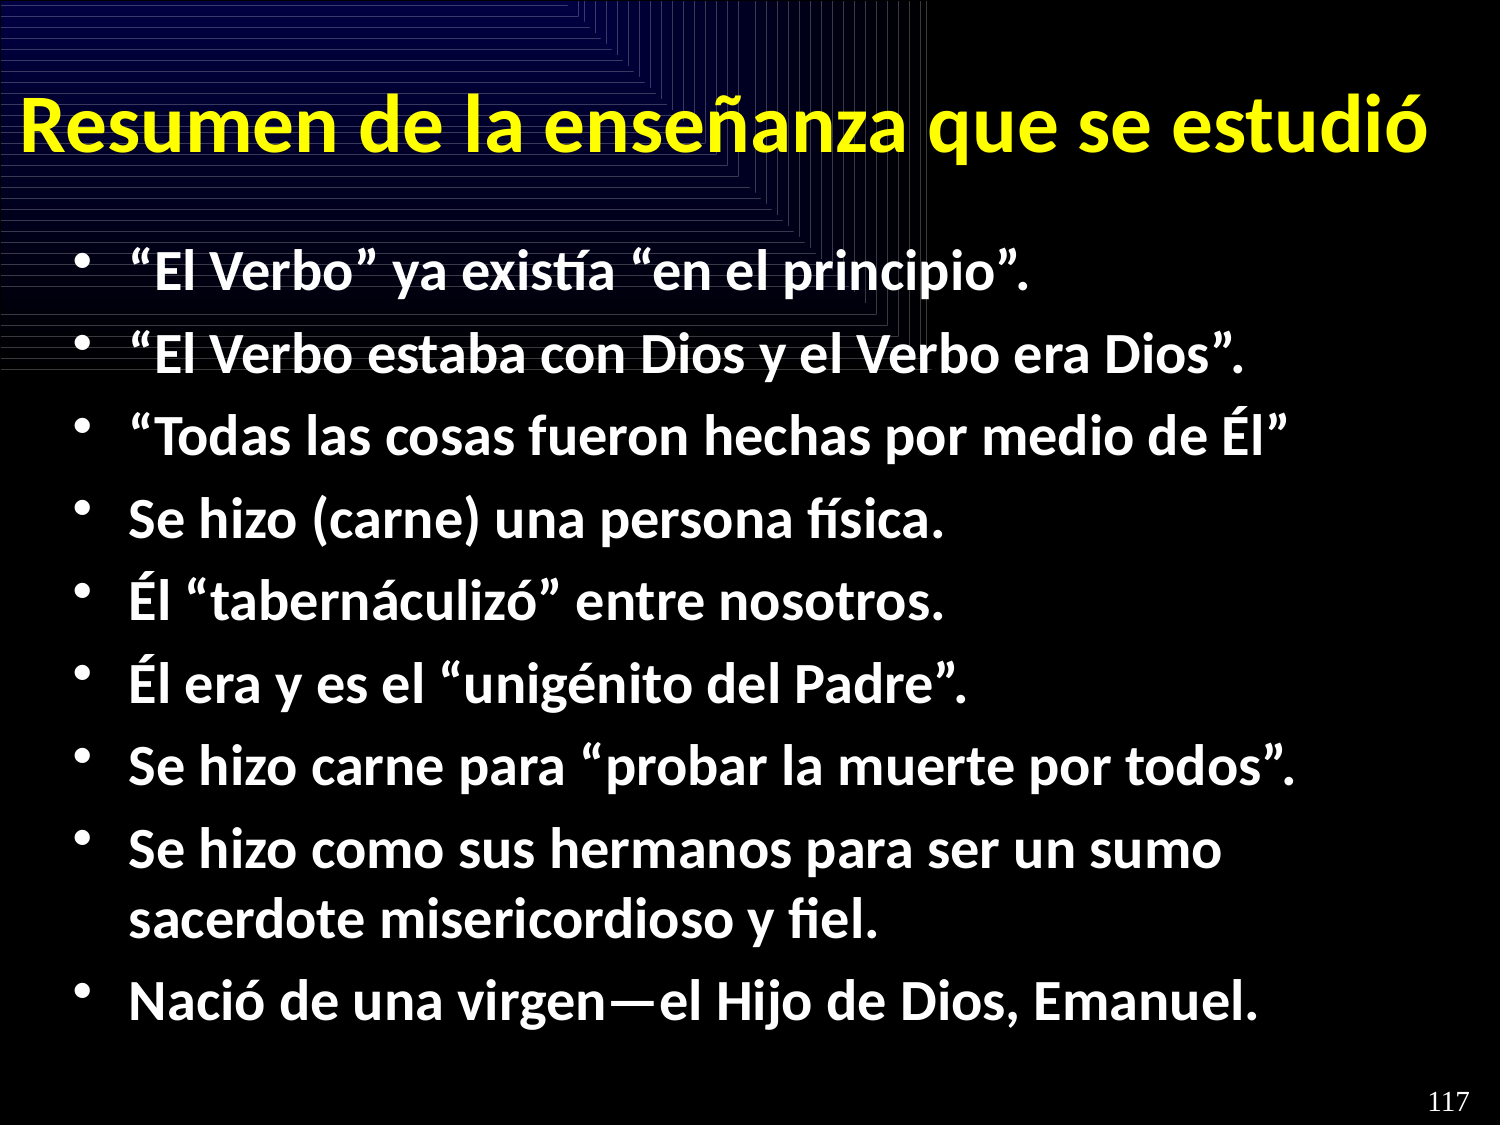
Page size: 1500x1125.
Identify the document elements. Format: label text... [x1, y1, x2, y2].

list “El Verbo” ya existía “en el principio”. “El Verbo estaba con Dios y el Verbo era Dios”. “Todas las cosas fueron hechas por medio de Él” Se hizo (carne) una persona física. Él “tabernáculizó” entre nosotros. Él era y es el “unigénito del Padre”. Se hizo carne para “probar la muerte por todos”. Se hizo como sus hermanos para ser un sumo sacerdote misericordioso y fiel. Nació de una virgen—el Hijo de Dios, Emanuel. [57, 224, 1471, 1125]
slide_number 117 [1412, 1074, 1500, 1125]
title Resumen de la enseñanza que se estudió [0, 62, 1475, 175]
